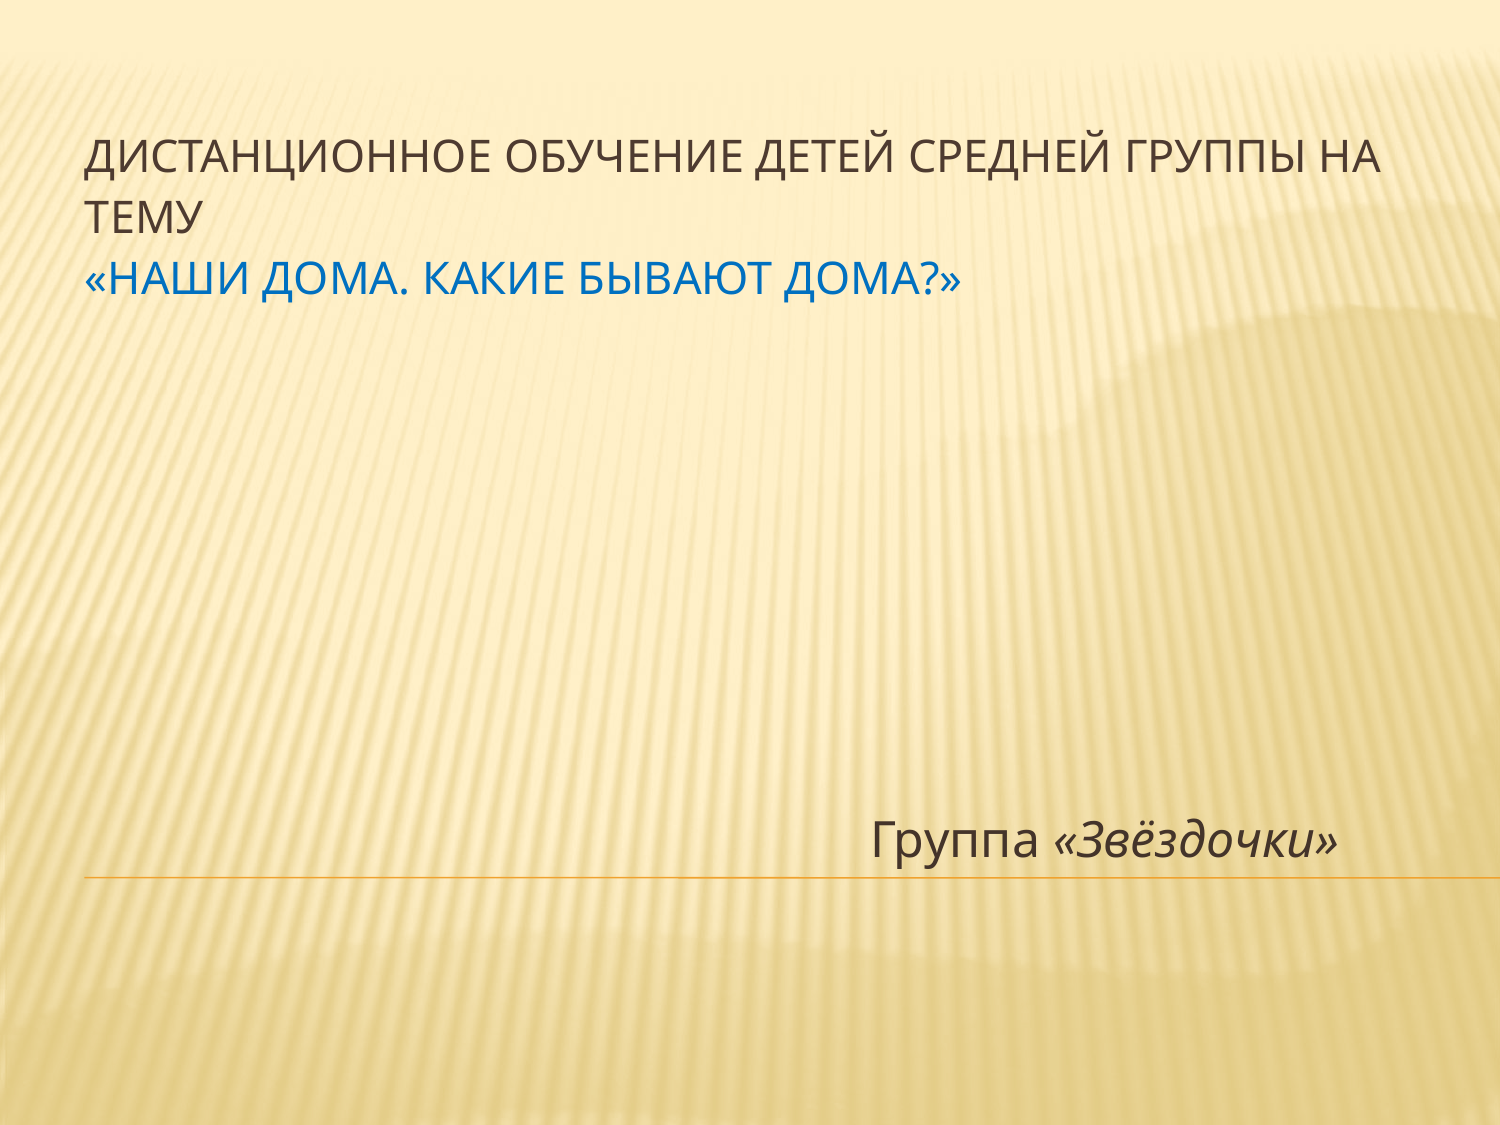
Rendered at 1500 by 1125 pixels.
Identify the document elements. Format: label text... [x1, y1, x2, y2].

title Дистанционное обучение детей средней группы на тему «Наши дома. Какие бывают дома?» [70, 117, 1458, 318]
subtitle Группа «Звёздочки» [855, 796, 1458, 947]
